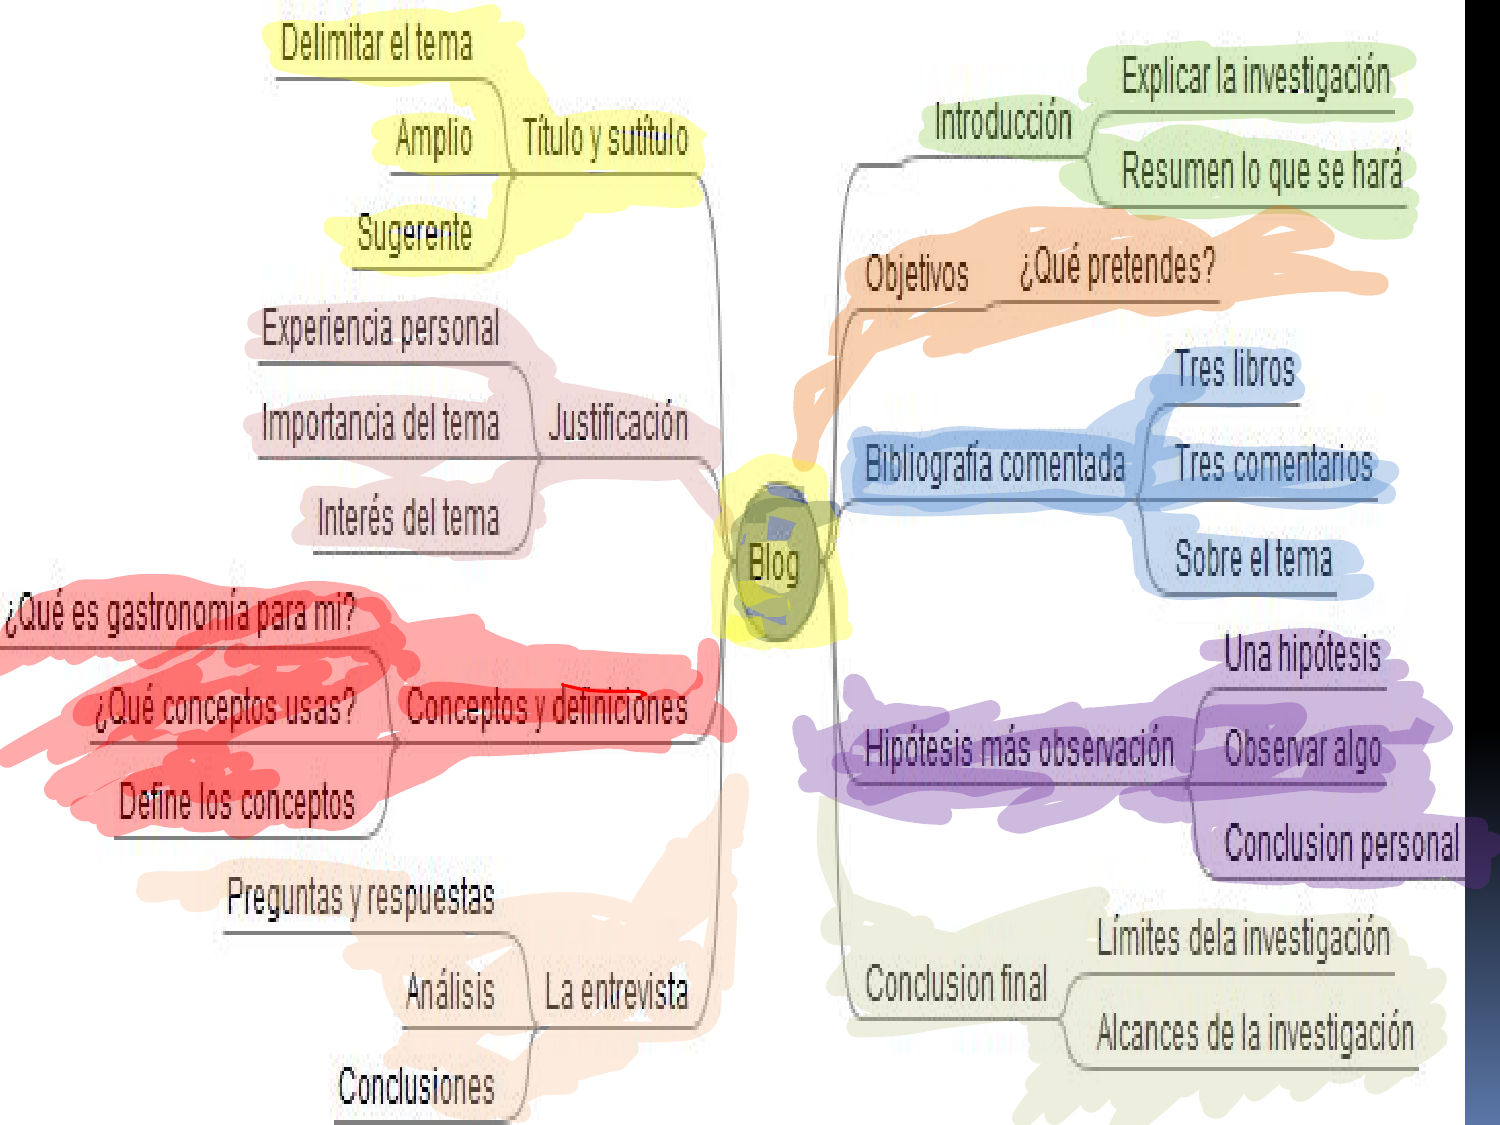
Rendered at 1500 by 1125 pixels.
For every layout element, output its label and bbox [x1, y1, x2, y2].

list [0, 0, 1466, 1125]
